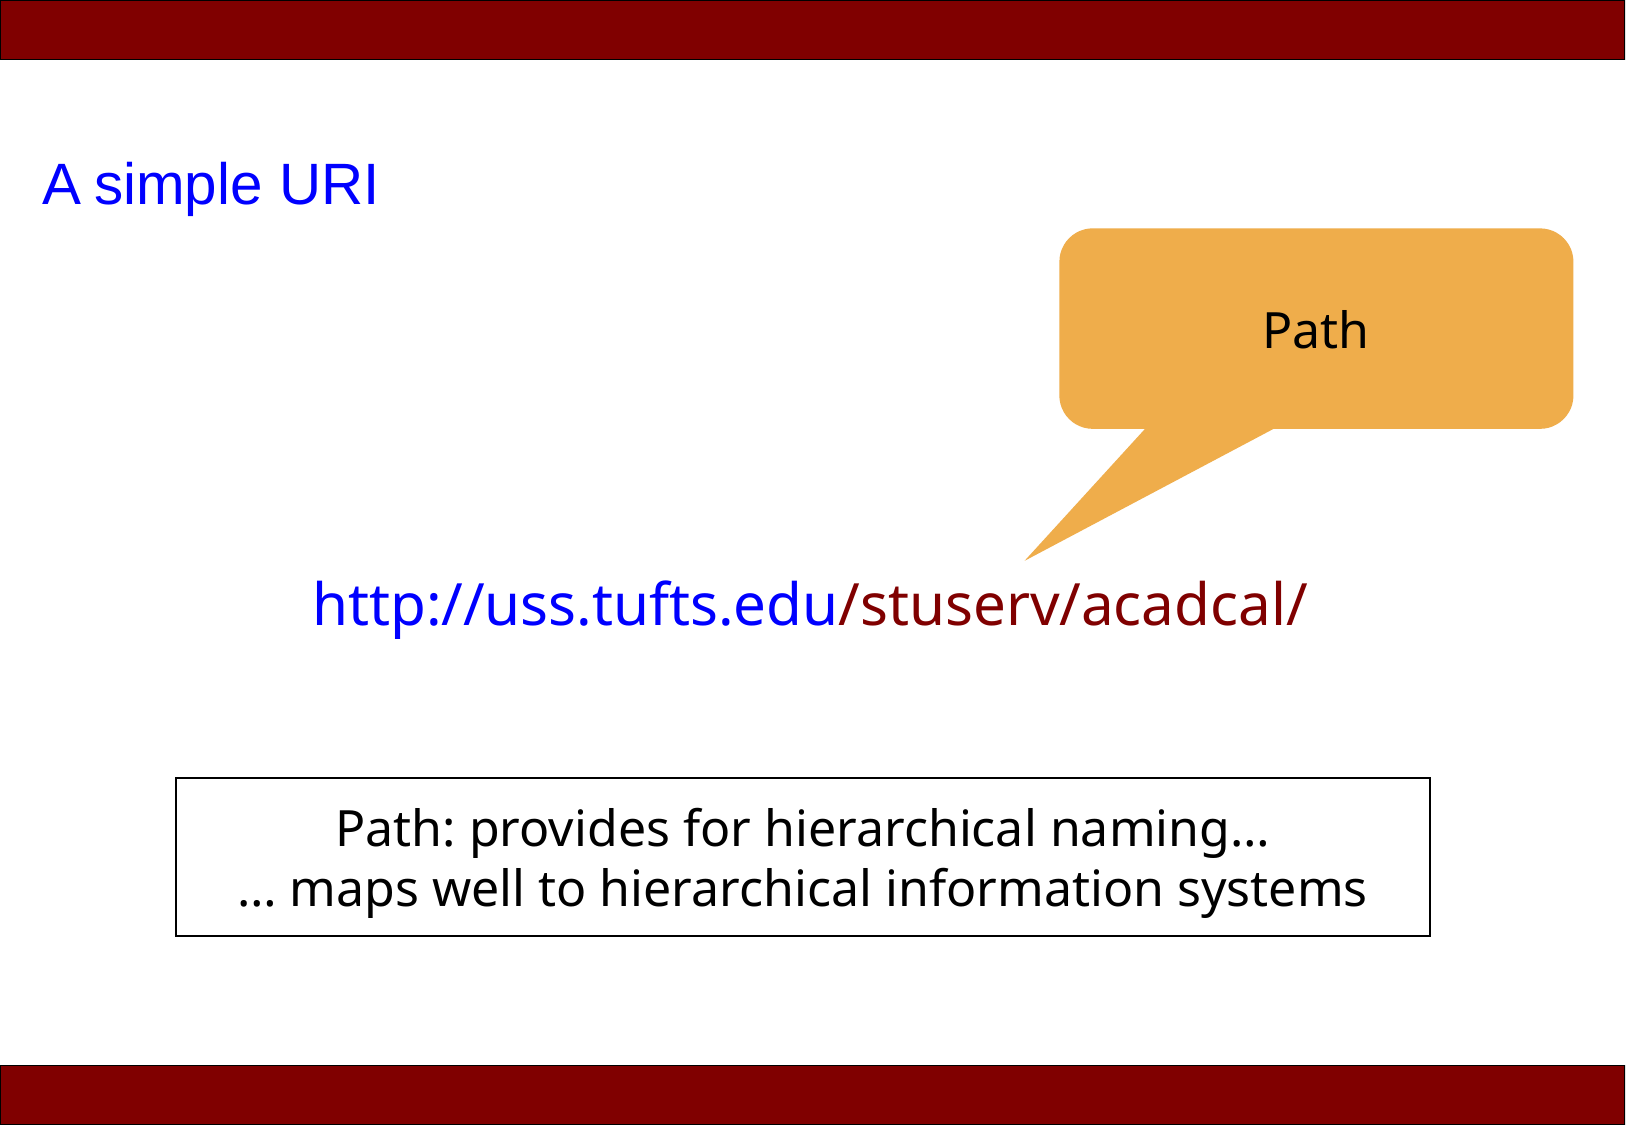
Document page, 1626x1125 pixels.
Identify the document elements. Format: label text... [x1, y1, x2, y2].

text_box http://uss.tufts.edu/stuserv/acadcal/ [297, 559, 1323, 645]
text_box Path: provides for hierarchical naming… … maps well to hierarchical information systems [176, 777, 1430, 936]
text_box Path [1024, 228, 1574, 561]
title A simple URI [27, 142, 1493, 225]
